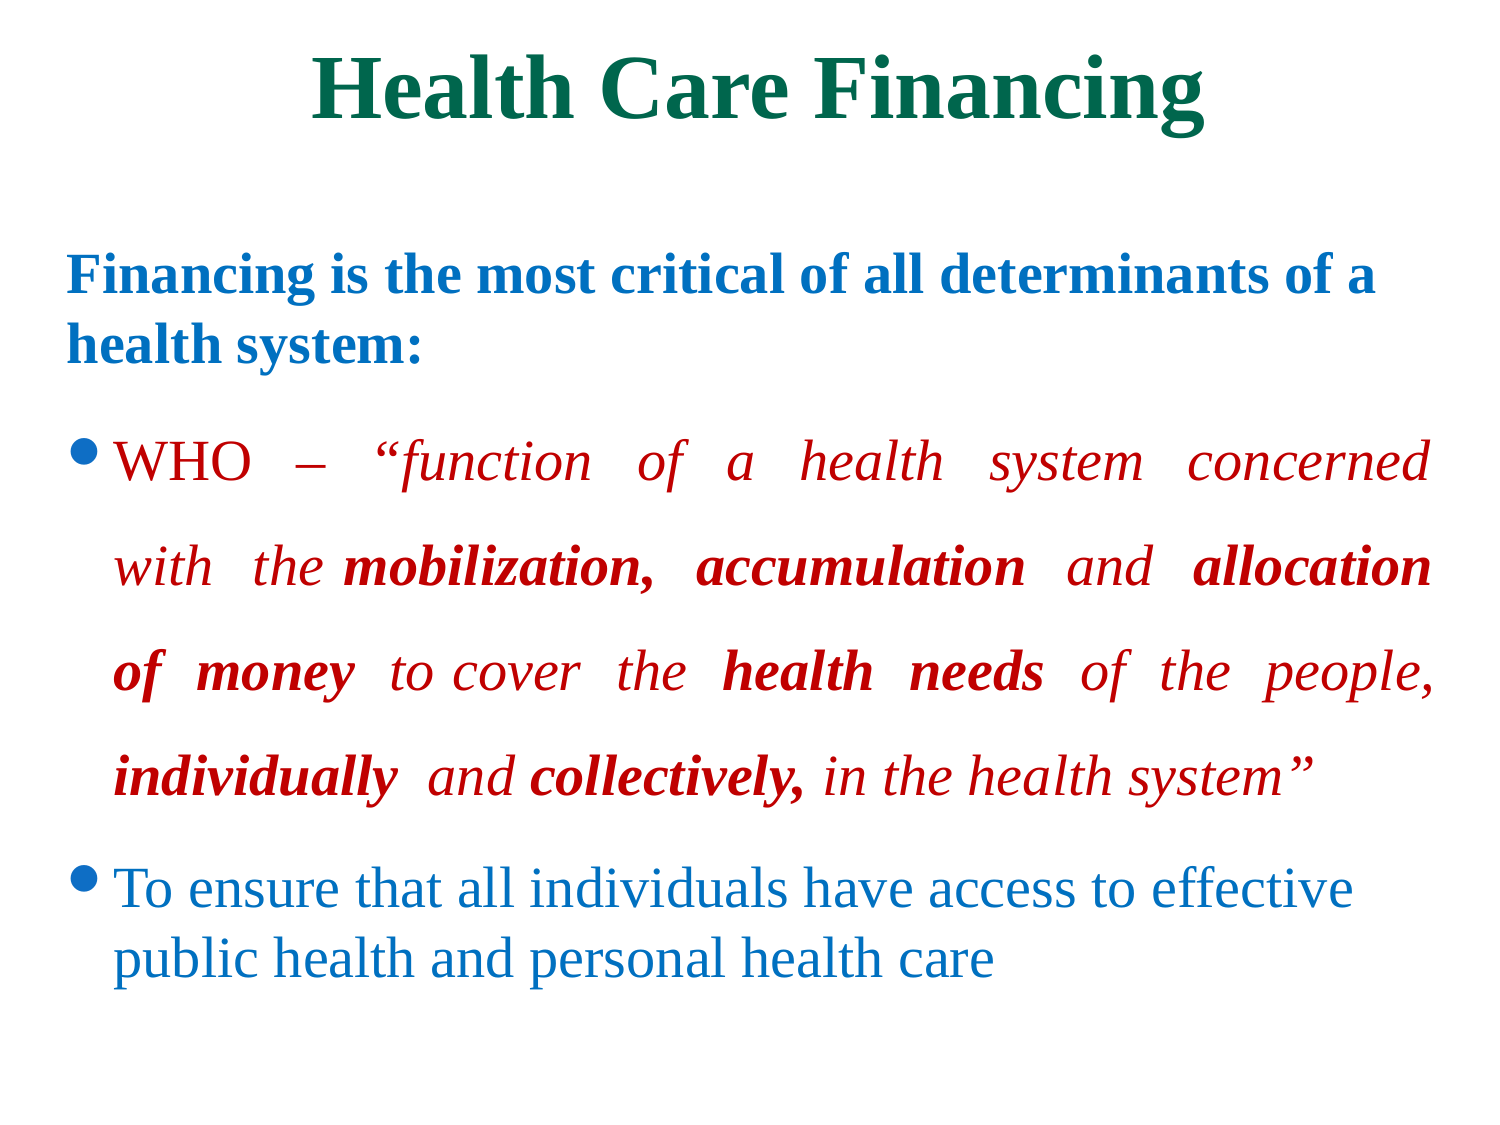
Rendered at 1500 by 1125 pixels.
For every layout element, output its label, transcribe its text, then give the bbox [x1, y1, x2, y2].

title Health Care Financing [121, 19, 1397, 207]
text_box Financing is the most critical of all determinants of a health system: WHO – “function of a health system concerned with the mobilization, accumulation and allocation of money to cover the health needs of the people, individually and collectively, in the health system” To ensure that all individuals have access to effective public health and personal health care [64, 234, 1454, 990]
